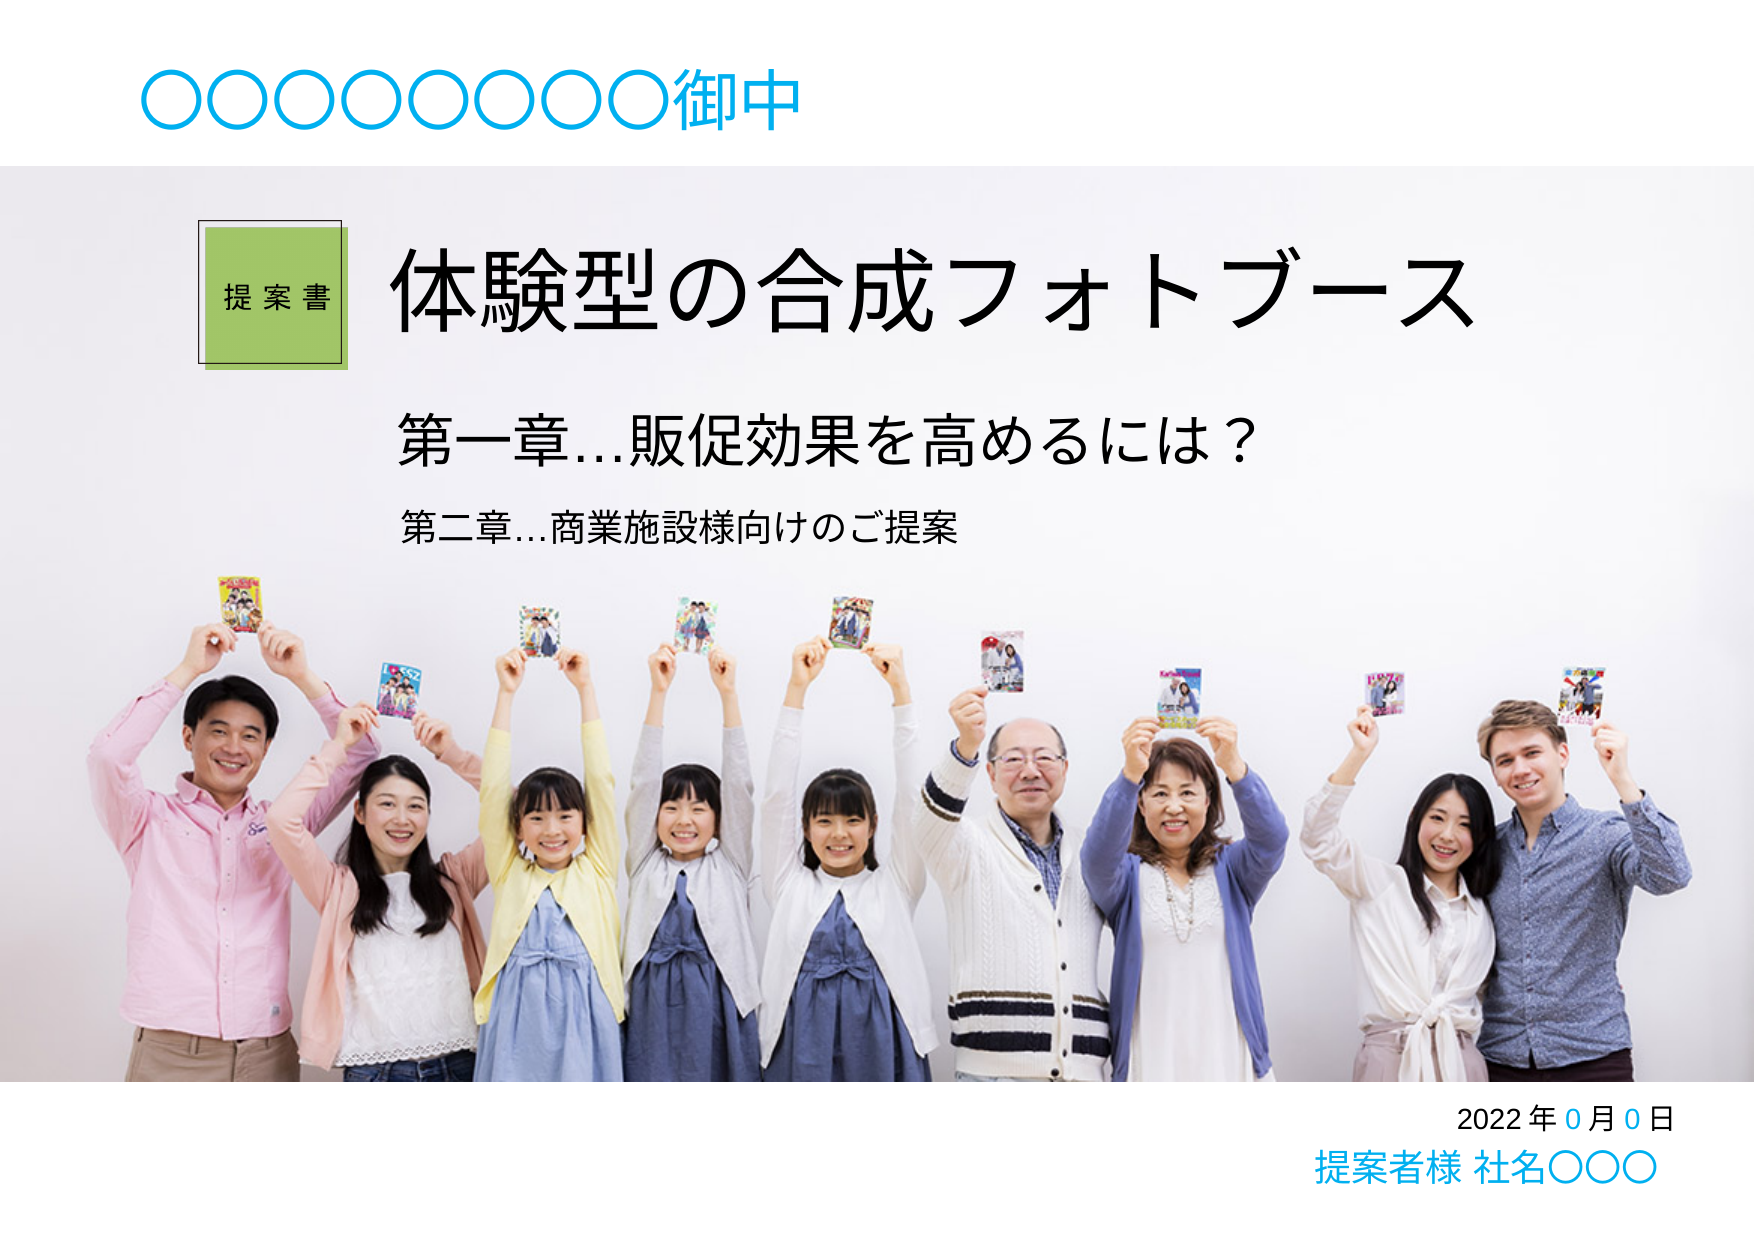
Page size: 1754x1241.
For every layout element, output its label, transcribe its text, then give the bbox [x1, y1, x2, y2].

text_box 〇〇〇〇〇〇〇〇御中 [138, 59, 877, 156]
picture [0, 166, 1754, 1082]
text_box 提案者様 社名〇〇〇 [1299, 1136, 1675, 1197]
text_box 2022年0月0日 [1442, 1093, 1692, 1143]
